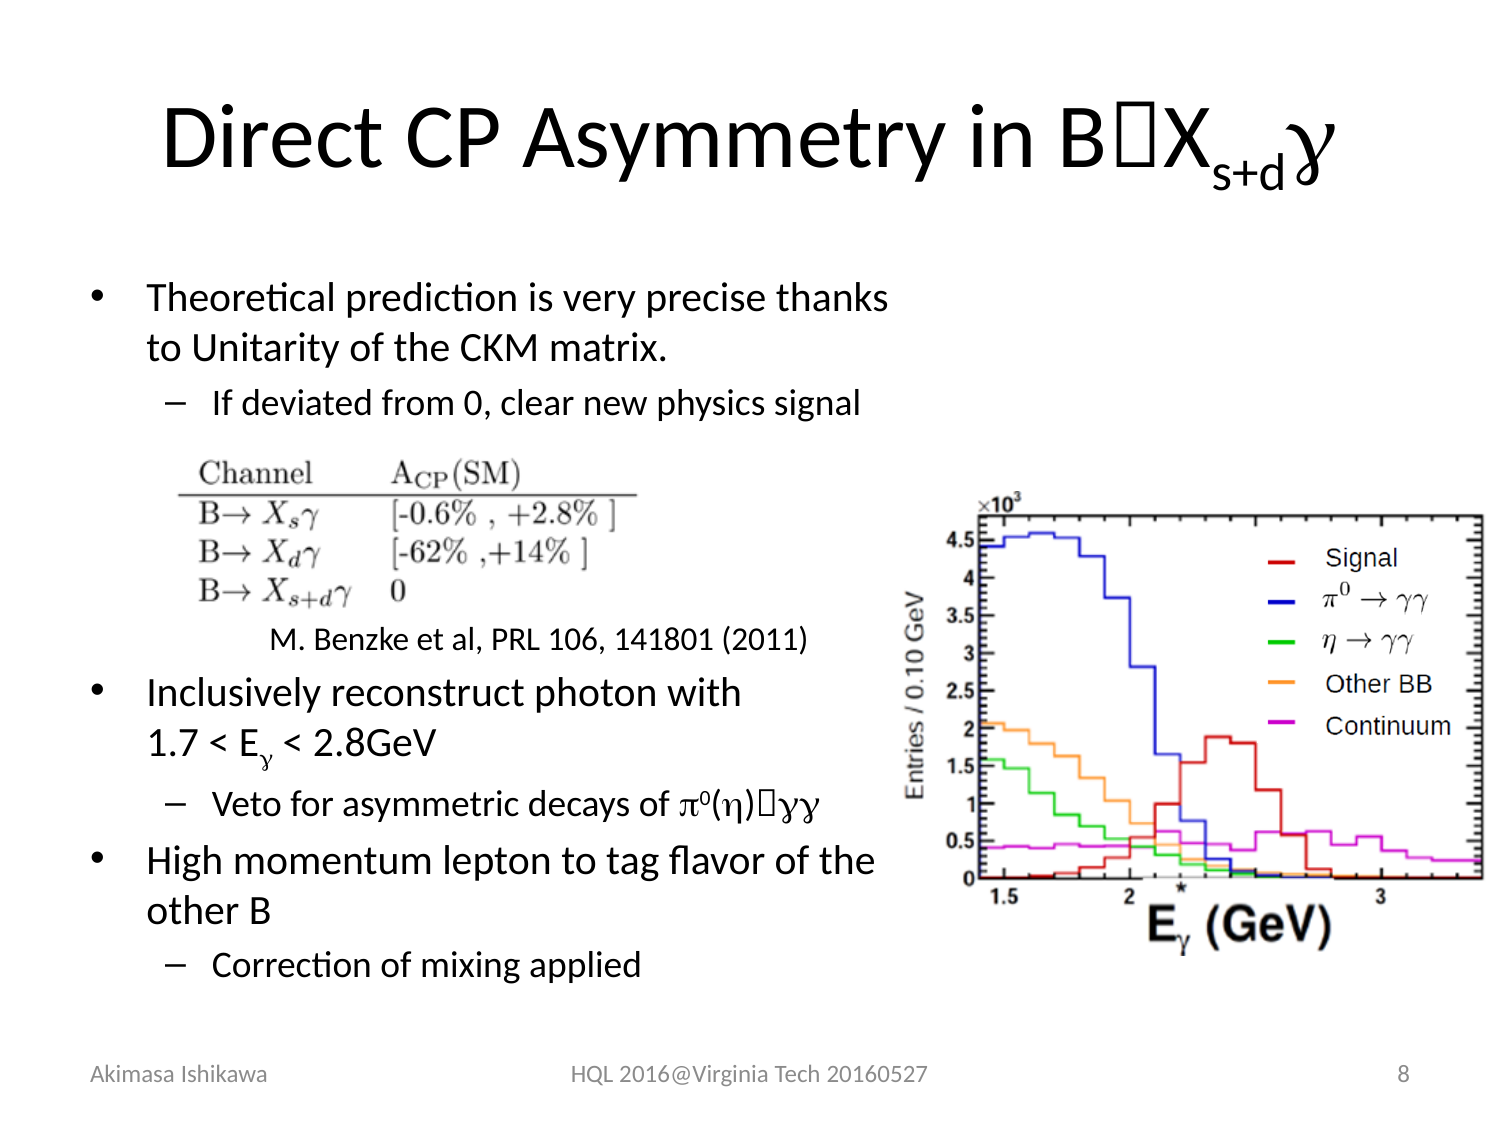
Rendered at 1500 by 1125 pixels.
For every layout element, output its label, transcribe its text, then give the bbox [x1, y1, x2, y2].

list Theoretical prediction is very precise thanks to Unitarity of the CKM matrix. If deviated from 0, clear new physics signal Inclusively reconstruct photon with 1.7 < Eg < 2.8GeV Veto for asymmetric decays of p0(h)gg High momentum lepton to tag flavor of the other B Correction of mixing applied [75, 262, 928, 1005]
footer HQL 2016@Virginia Tech 20160527 [512, 1042, 988, 1103]
text_box M. Benzke et al, PRL 106, 141801 (2011) [254, 610, 825, 665]
picture [170, 452, 652, 611]
picture [891, 491, 1491, 957]
title Direct CP Asymmetry in BXs+dg [75, 45, 1425, 233]
slide_number Akimasa Ishikawa [75, 1042, 425, 1103]
slide_number 8 [1074, 1042, 1425, 1103]
